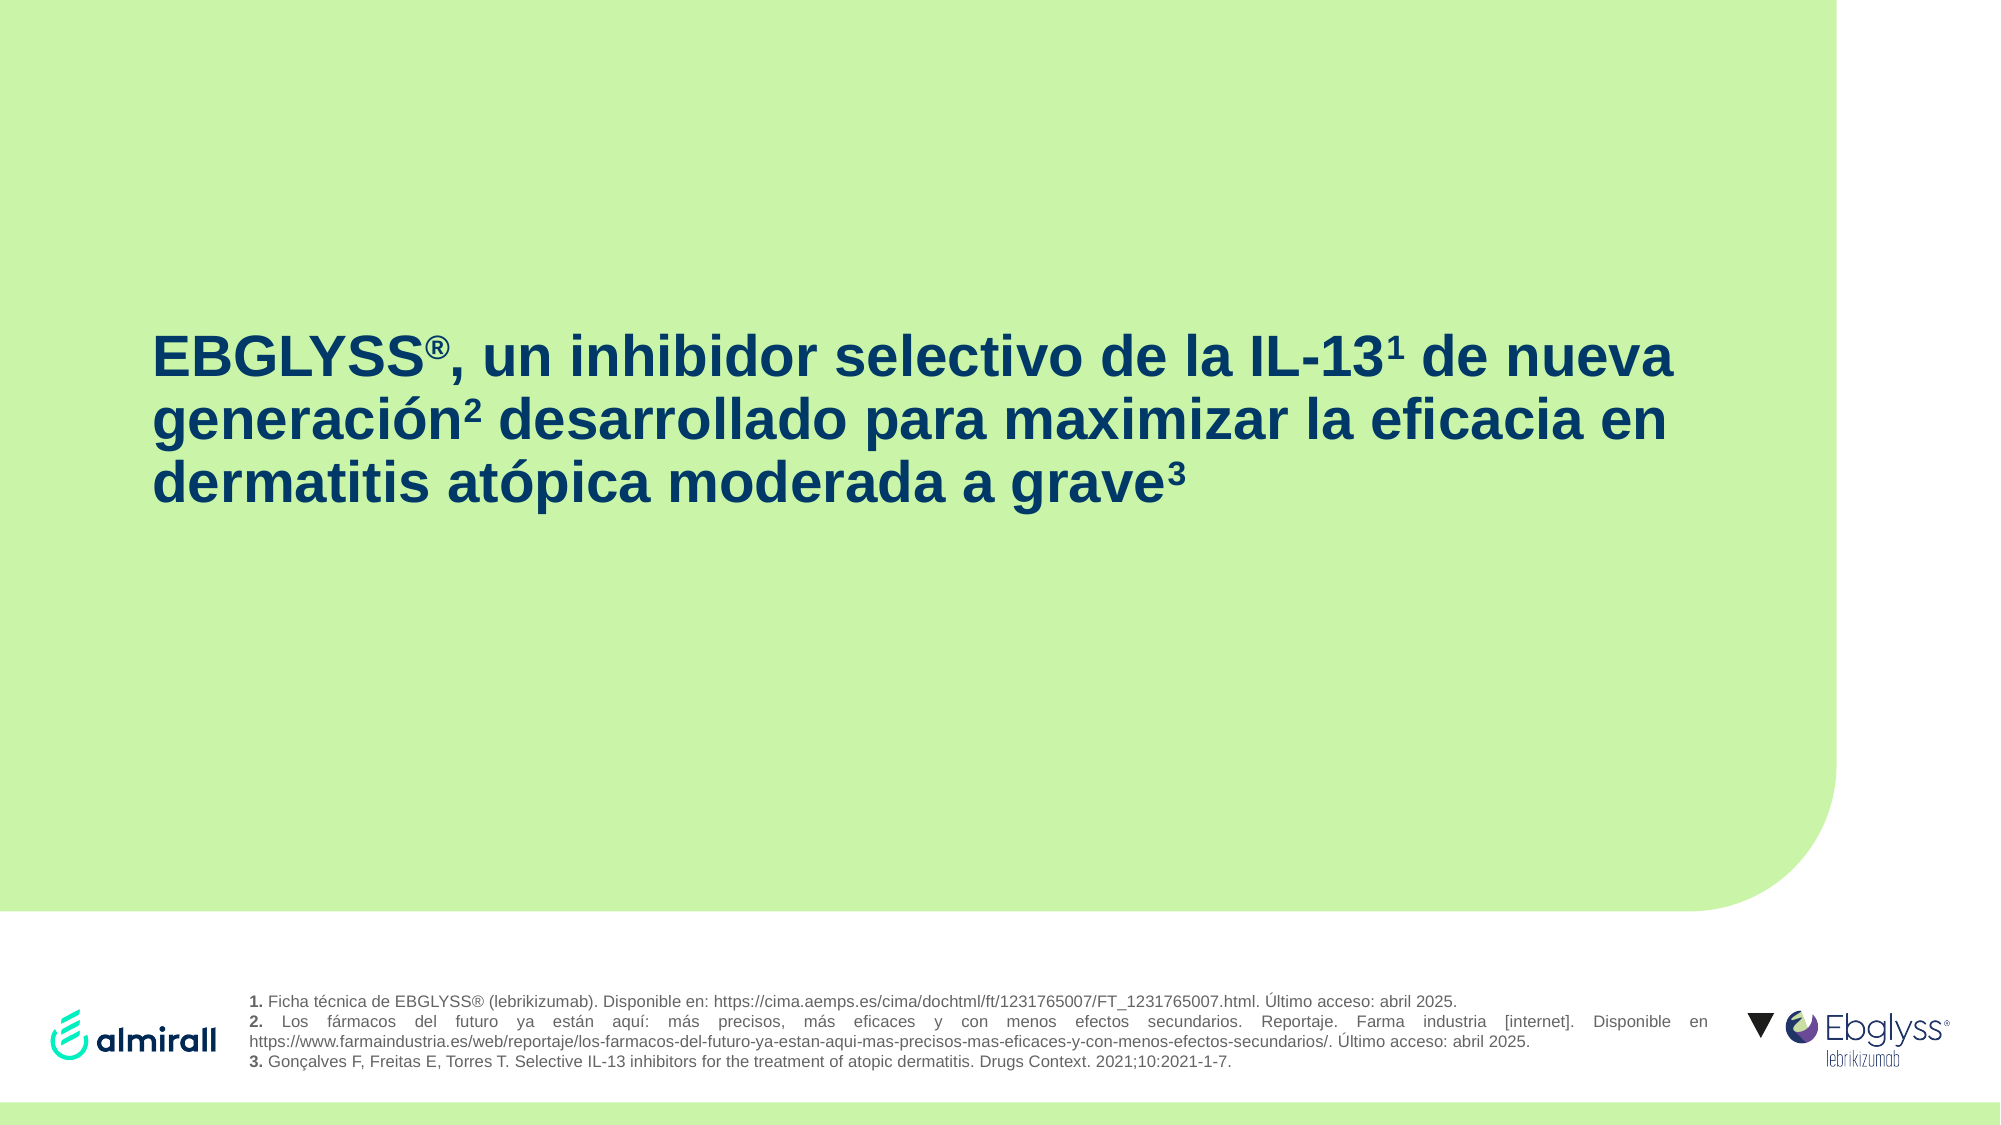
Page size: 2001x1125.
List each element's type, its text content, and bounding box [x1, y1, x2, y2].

text_box 1. Ficha técnica de EBGLYSS® (lebrikizumab). Disponible en: https://cima.aemps.es/cima/dochtml/ft/1231765007/FT_1231765007.html. Último acceso: abril 2025. 2. Los fármacos del futuro ya están aquí: más precisos, más eficaces y con menos efectos secundarios. Reportaje. Farma industria [internet]. Disponible en https://www.farmaindustria.es/web/reportaje/los-farmacos-del-futuro-ya-estan-aqui-mas-precisos-mas-eficaces-y-con-menos-efectos-secundarios/. Último acceso: abril 2025. 3. Gonçalves F, Freitas E, Torres T. Selective IL-13 inhibitors for the treatment of atopic dermatitis. Drugs Context. 2021;10:2021-1-7. [234, 983, 1725, 1079]
picture [1738, 1002, 1959, 1075]
picture [34, 1000, 232, 1069]
title EBGLYSS®, un inhibidor selectivo de la IL-131 de nueva generación2 desarrollado para maximizar la eficacia en dermatitis atópica moderada a grave3 [137, 0, 1735, 912]
